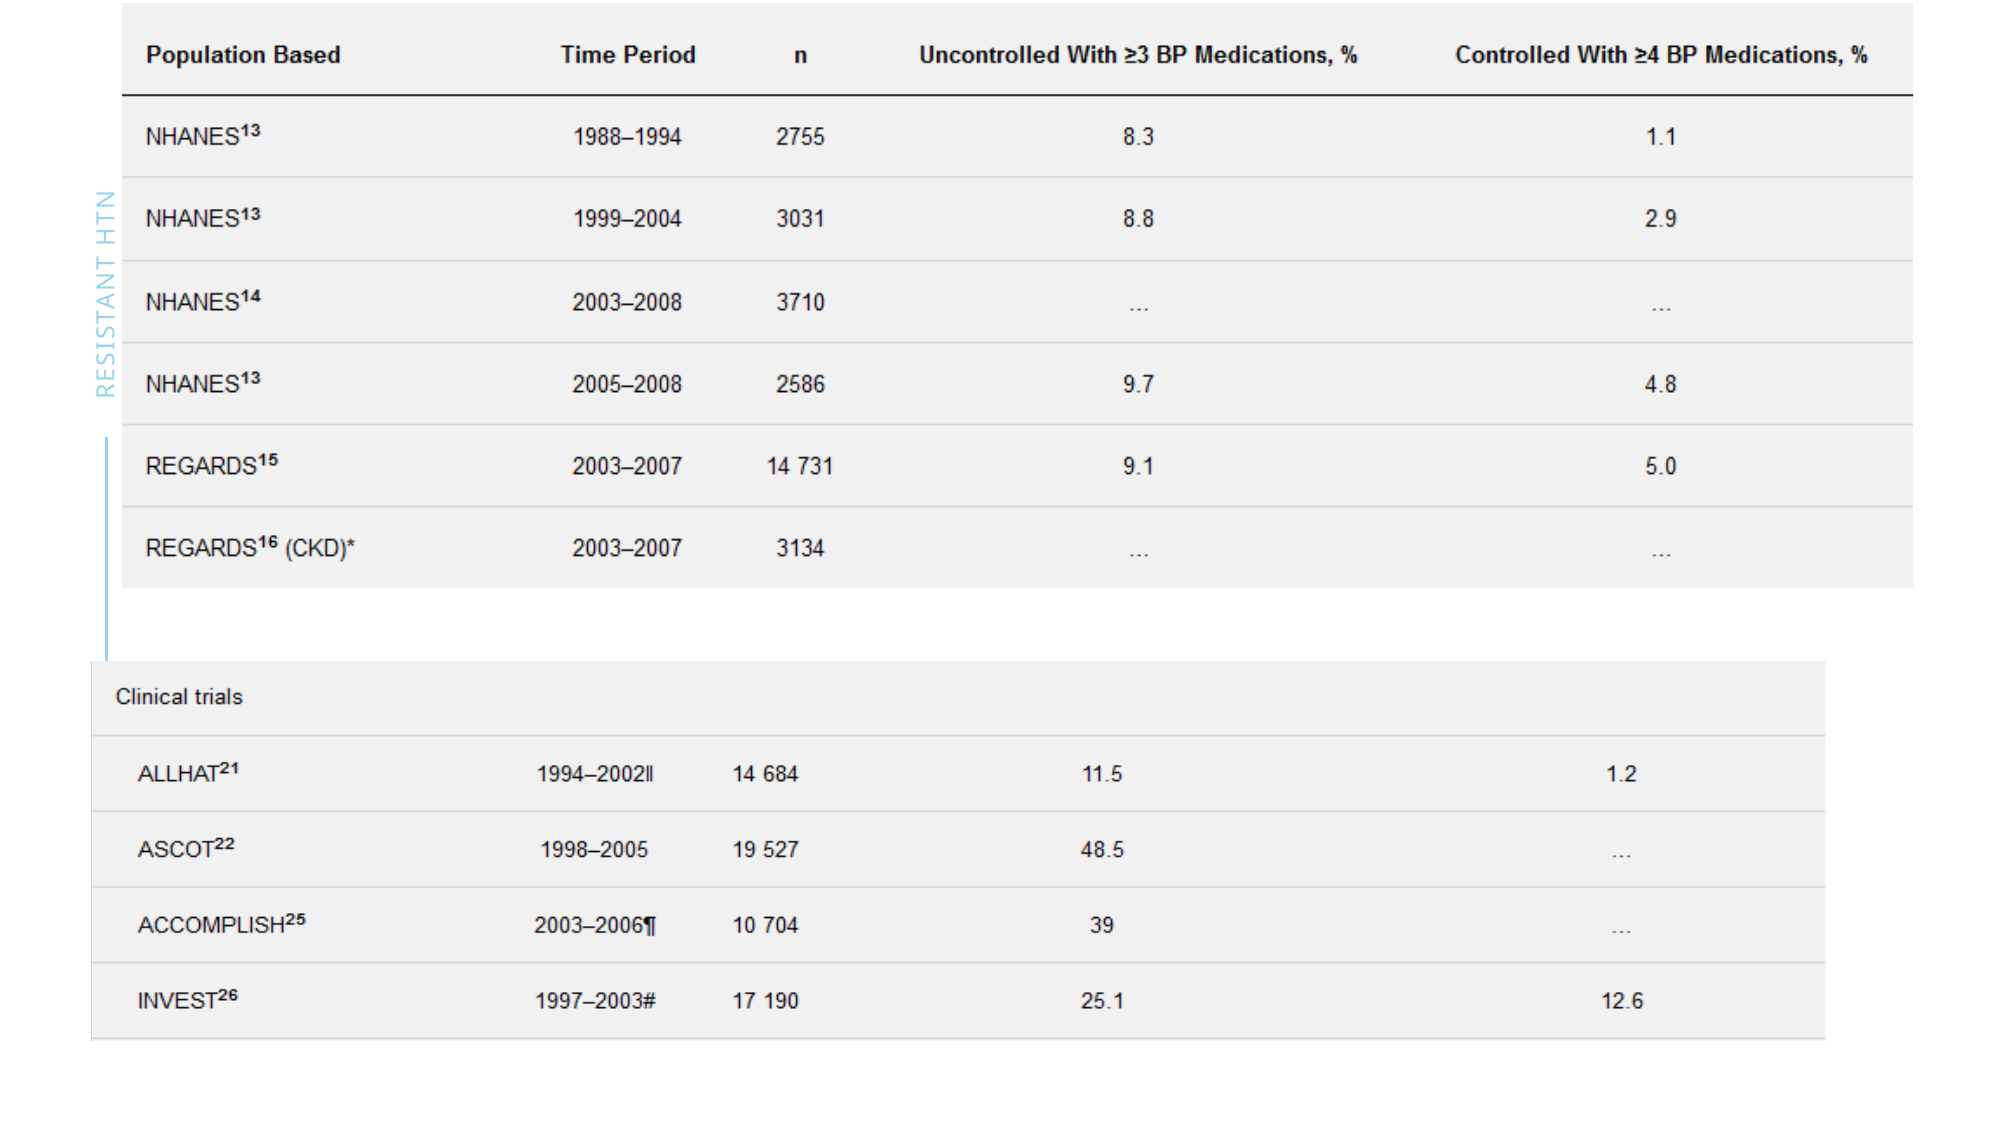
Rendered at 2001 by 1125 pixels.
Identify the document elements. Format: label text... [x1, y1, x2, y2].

footer RESISTANT HTN [90, 107, 121, 400]
picture [121, 3, 1914, 588]
picture [0, 661, 2000, 1125]
